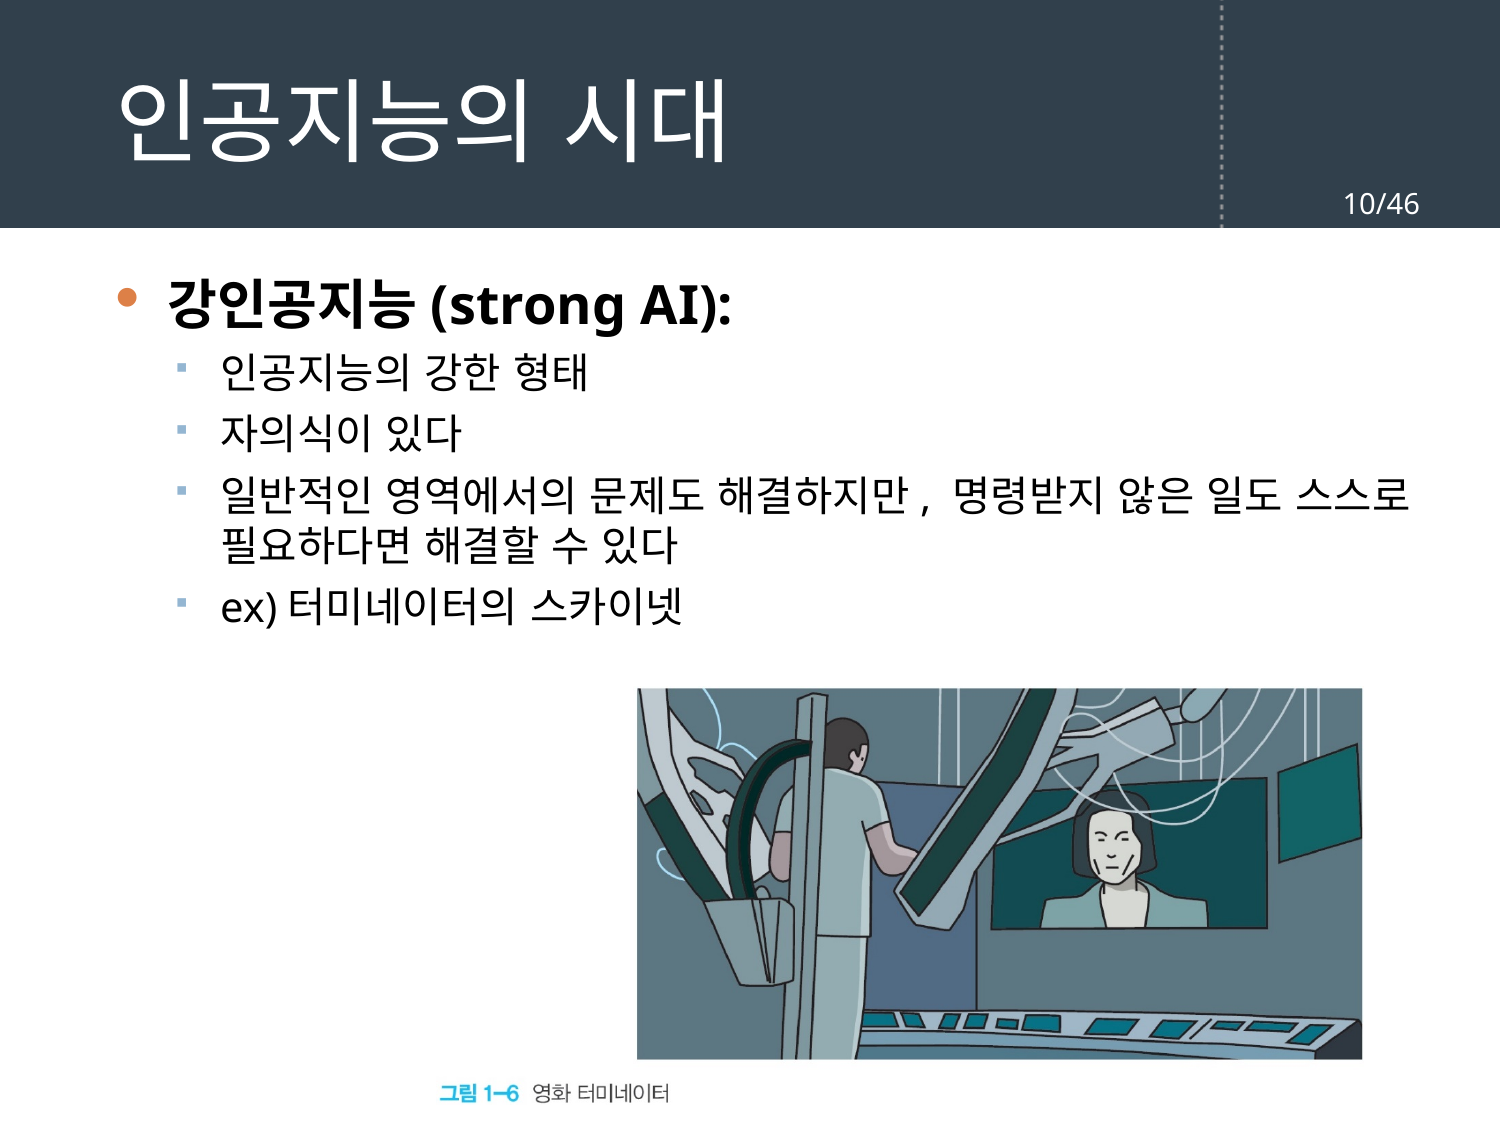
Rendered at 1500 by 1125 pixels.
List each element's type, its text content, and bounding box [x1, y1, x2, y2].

list 강인공지능(strong AI): 인공지능의 강한 형태 자의식이 있다 일반적인 영역에서의 문제도 해결하지만, 명령받지 않은 일도 스스로 필요하다면 해결할 수 있다 ex)터미네이터의 스카이넷 [100, 262, 1438, 1000]
picture [435, 686, 1365, 1105]
title 인공지능의 시대 [100, 37, 1438, 200]
slide_number 10/46 [1328, 177, 1486, 223]
picture [0, 0, 1500, 228]
